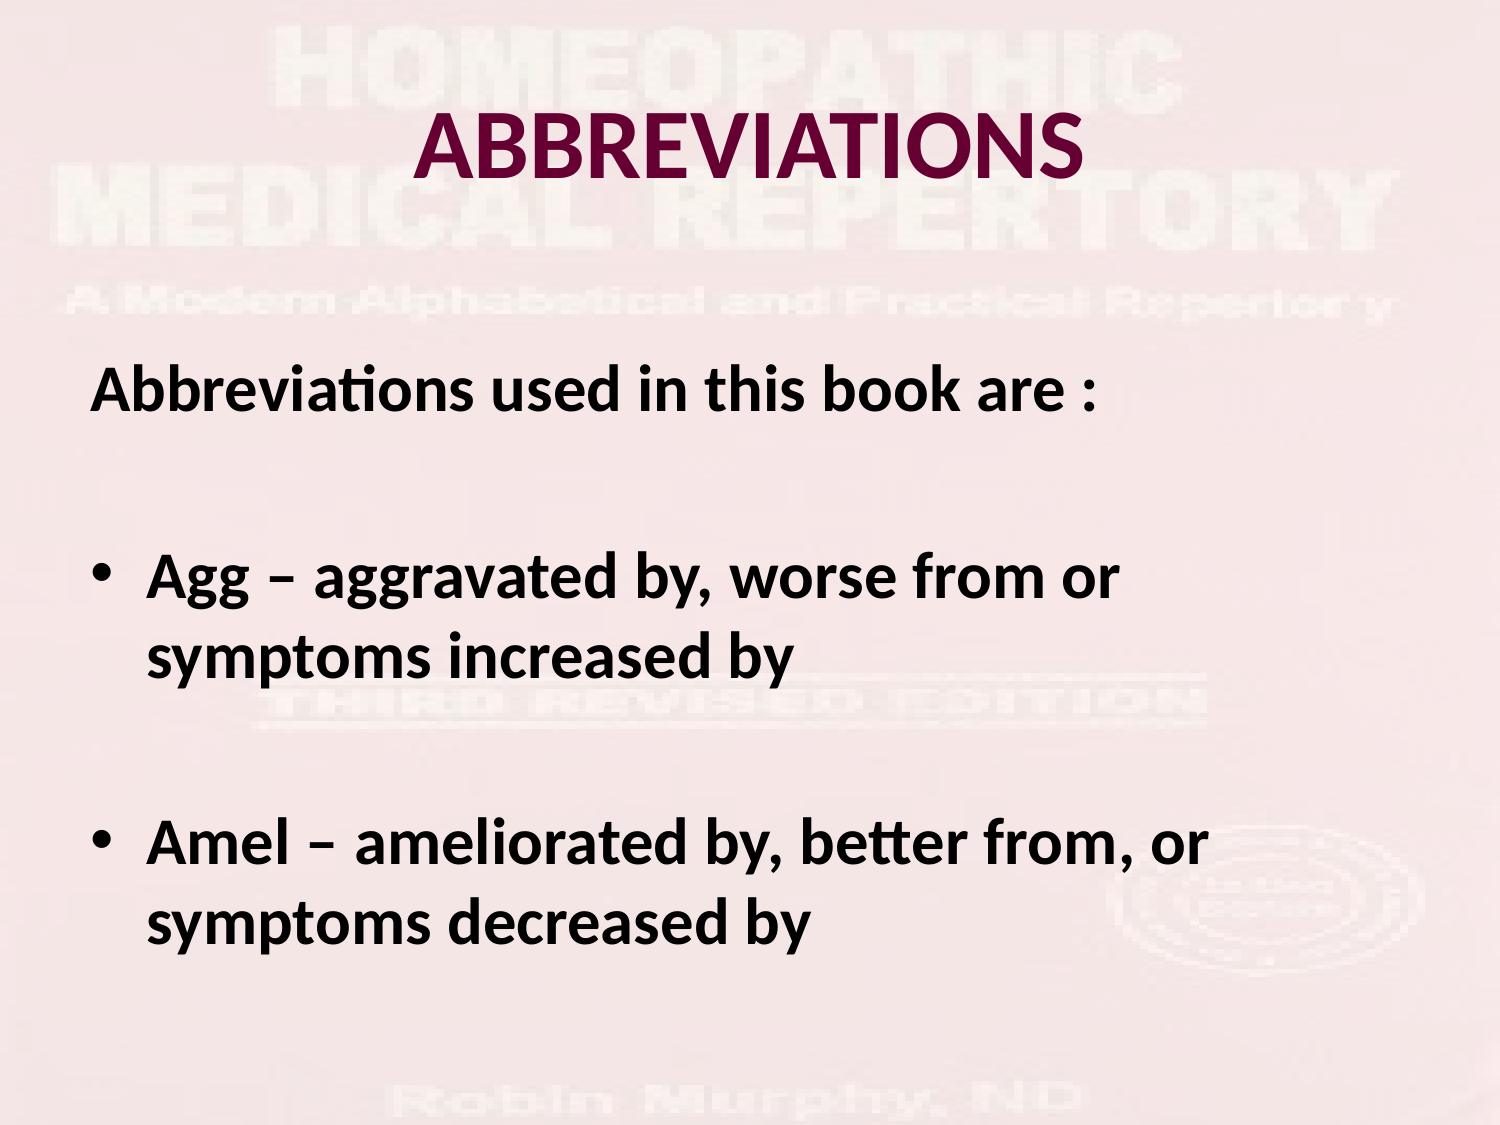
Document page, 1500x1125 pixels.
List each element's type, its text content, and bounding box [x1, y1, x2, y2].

list Abbreviations used in this book are : Agg – aggravated by, worse from or symptoms increased by Amel – ameliorated by, better from, or symptoms decreased by [75, 337, 1425, 1050]
title ABBREVIATIONS [75, 45, 1425, 233]
